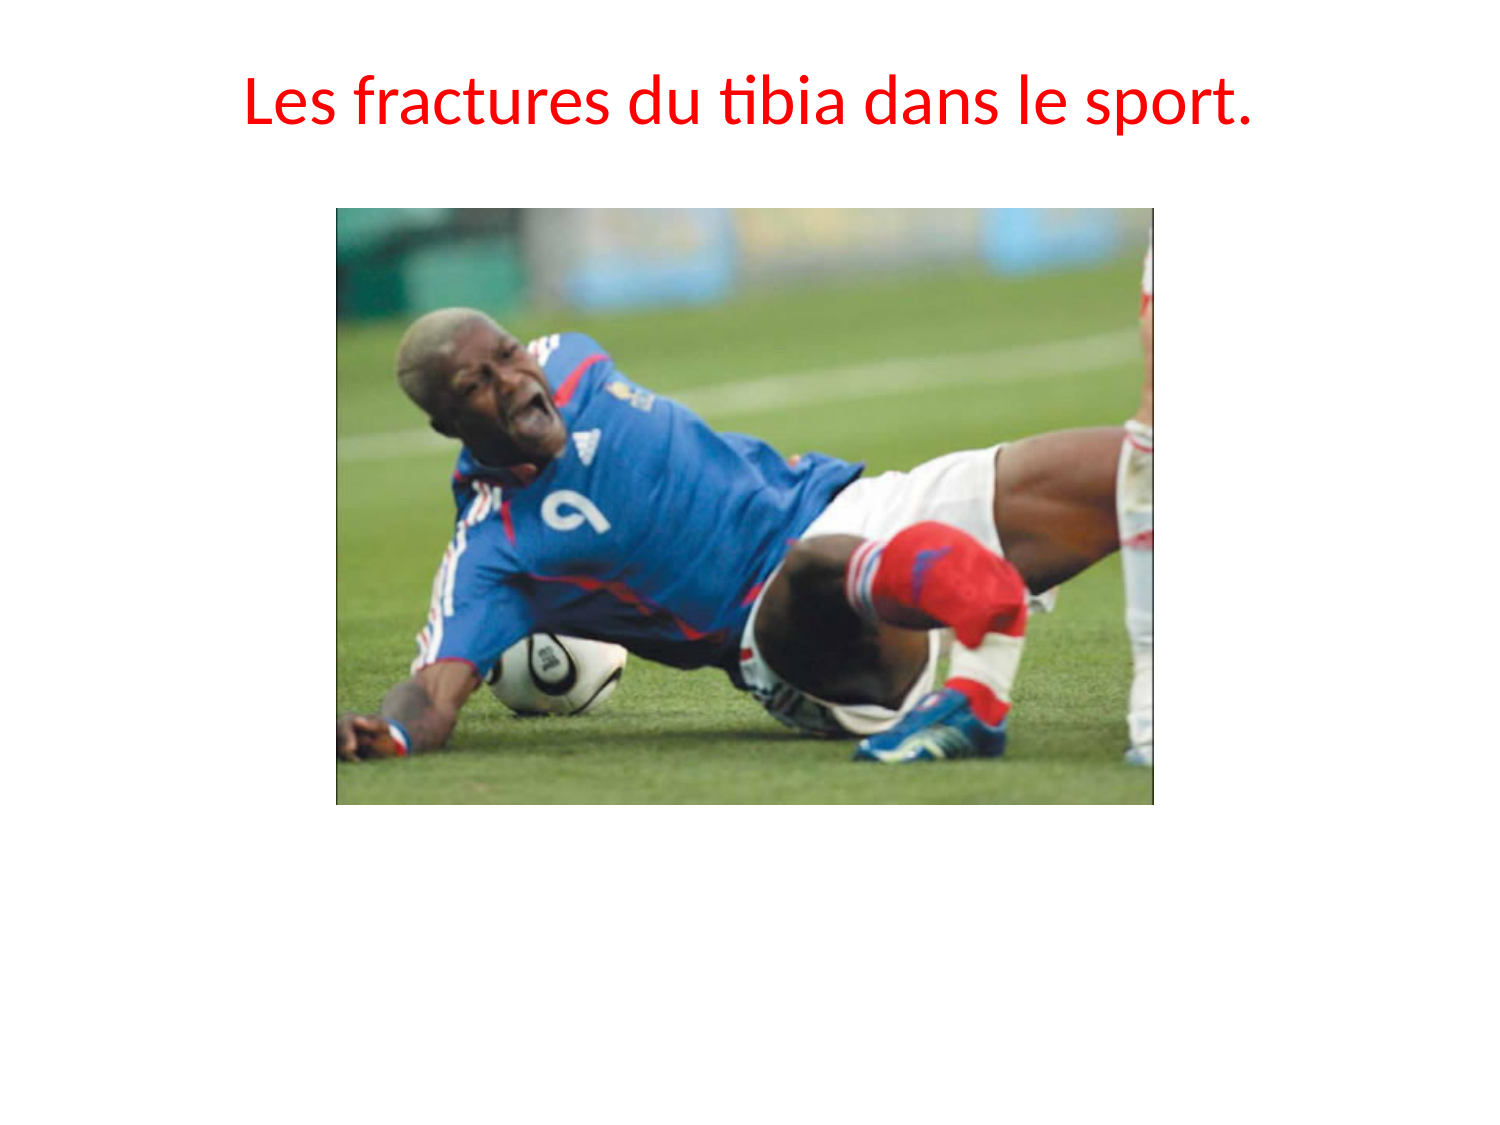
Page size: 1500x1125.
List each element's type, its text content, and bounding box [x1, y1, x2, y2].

title Les fractures du tibia dans le sport. [75, 45, 1425, 233]
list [336, 207, 1154, 806]
